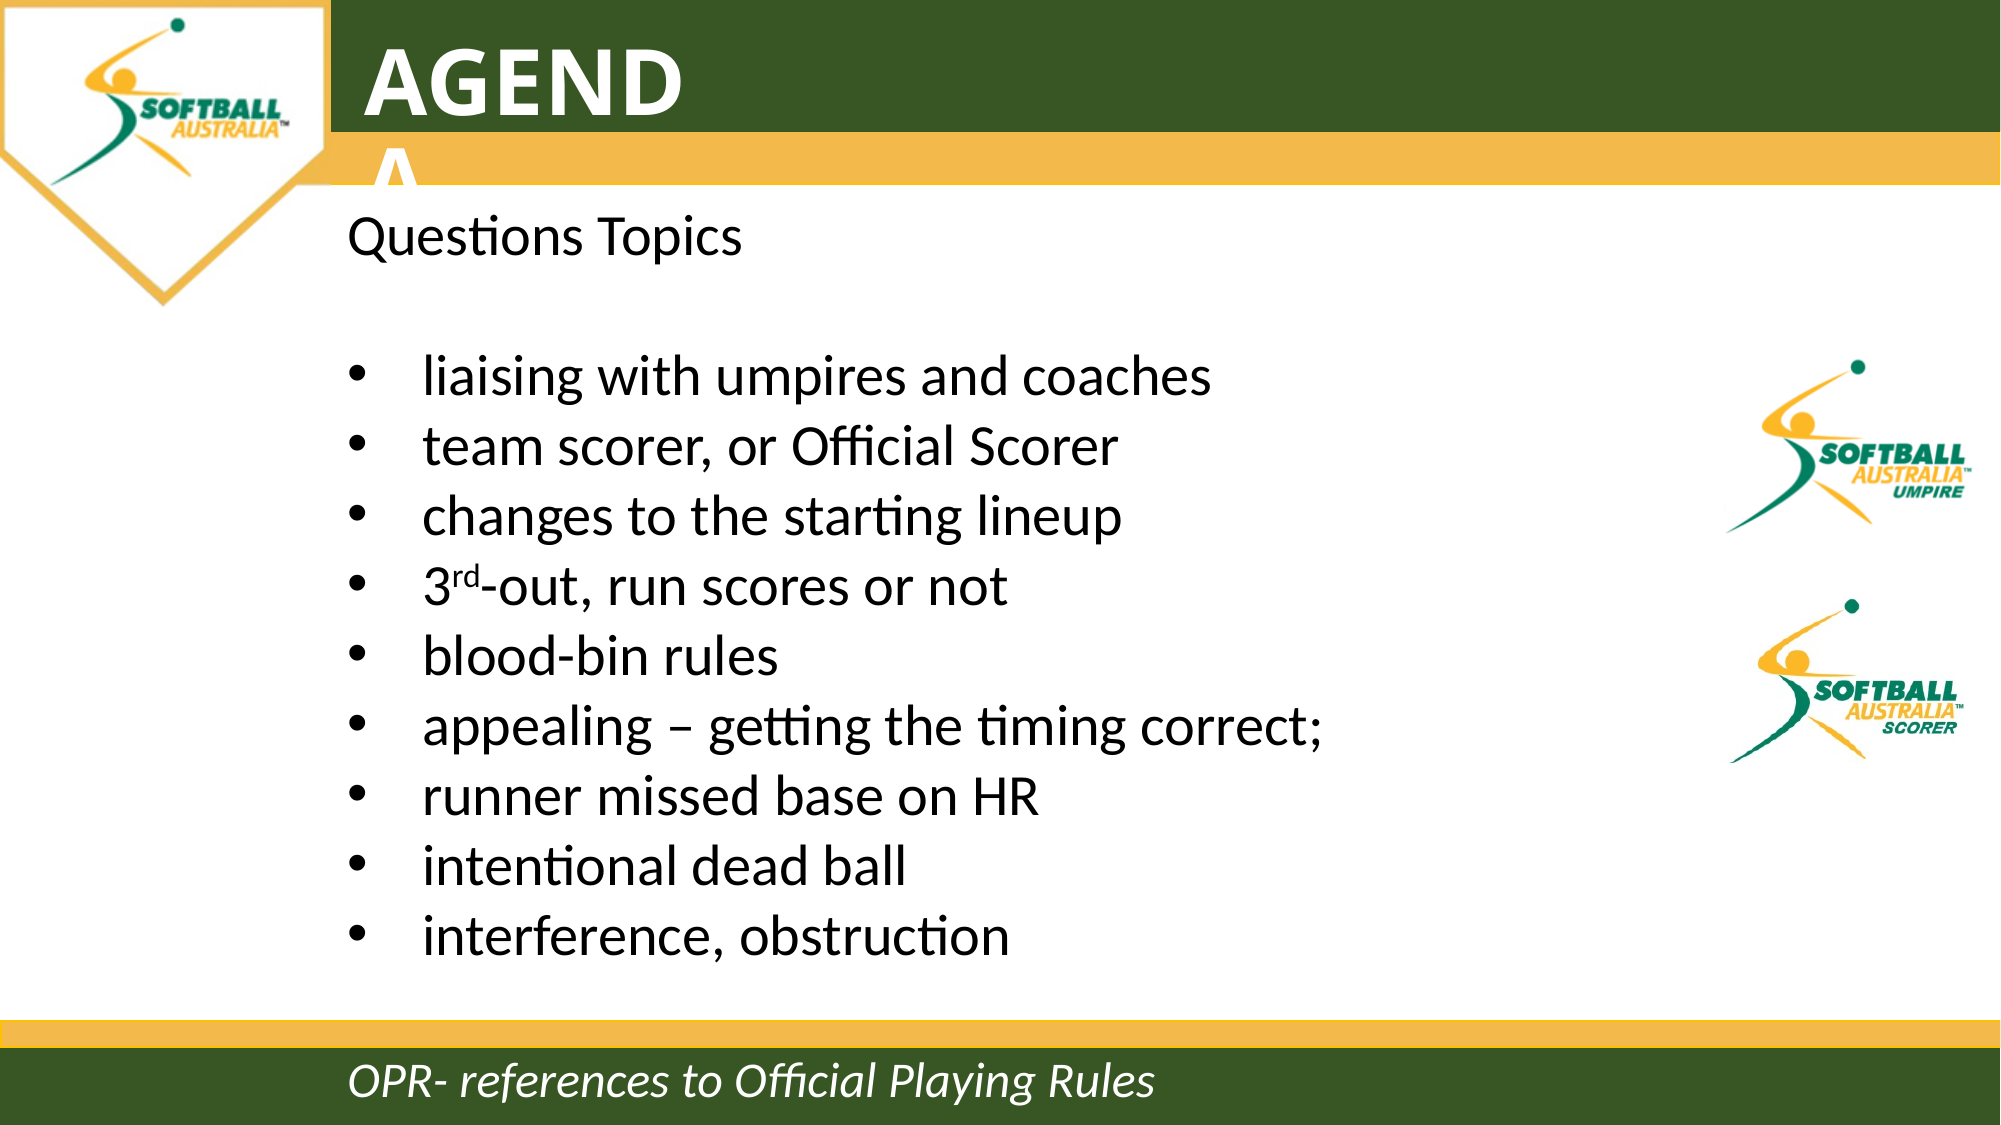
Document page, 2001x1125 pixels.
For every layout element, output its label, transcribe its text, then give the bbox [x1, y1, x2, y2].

picture [1667, 319, 1998, 763]
text_box AGENDA [349, 28, 757, 132]
picture [0, 0, 331, 308]
text_box Questions Topics liaising with umpires and coaches team scorer, or Official Scorer changes to the starting lineup 3rd-out, run scores or not blood-bin rules appealing – getting the timing correct; runner missed base on HR intentional dead ball interference, obstruction OPR- references to Official Playing Rules [332, 189, 1723, 1115]
